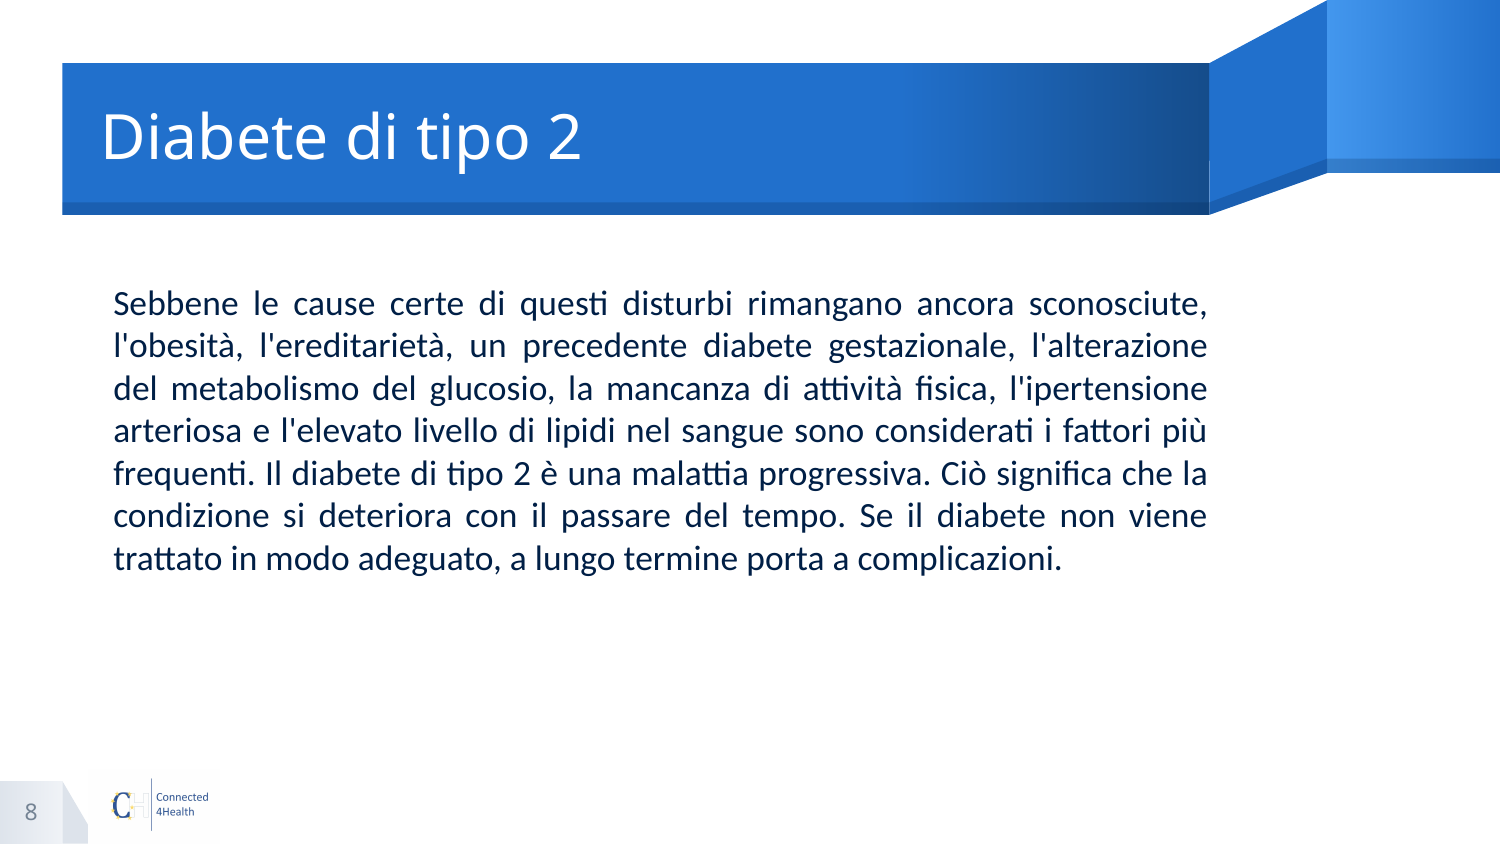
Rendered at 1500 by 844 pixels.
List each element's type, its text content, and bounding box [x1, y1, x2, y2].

title Diabete di tipo 2 [100, 64, 1210, 215]
slide_number 8 [0, 781, 63, 844]
list Sebbene le cause certe di questi disturbi rimangano ancora sconosciute, l'obesità, l'ereditarietà, un precedente diabete gestazionale, l'alterazione del metabolismo del glucosio, la mancanza di attività fisica, l'ipertensione arteriosa e l'elevato livello di lipidi nel sangue sono considerati i fattori più frequenti. Il diabete di tipo 2 è una malattia progressiva. Ciò significa che la condizione si deteriora con il passare del tempo. Se il diabete non viene trattato in modo adeguato, a lungo termine porta a complicazioni. [100, 279, 1210, 744]
picture [88, 769, 220, 844]
